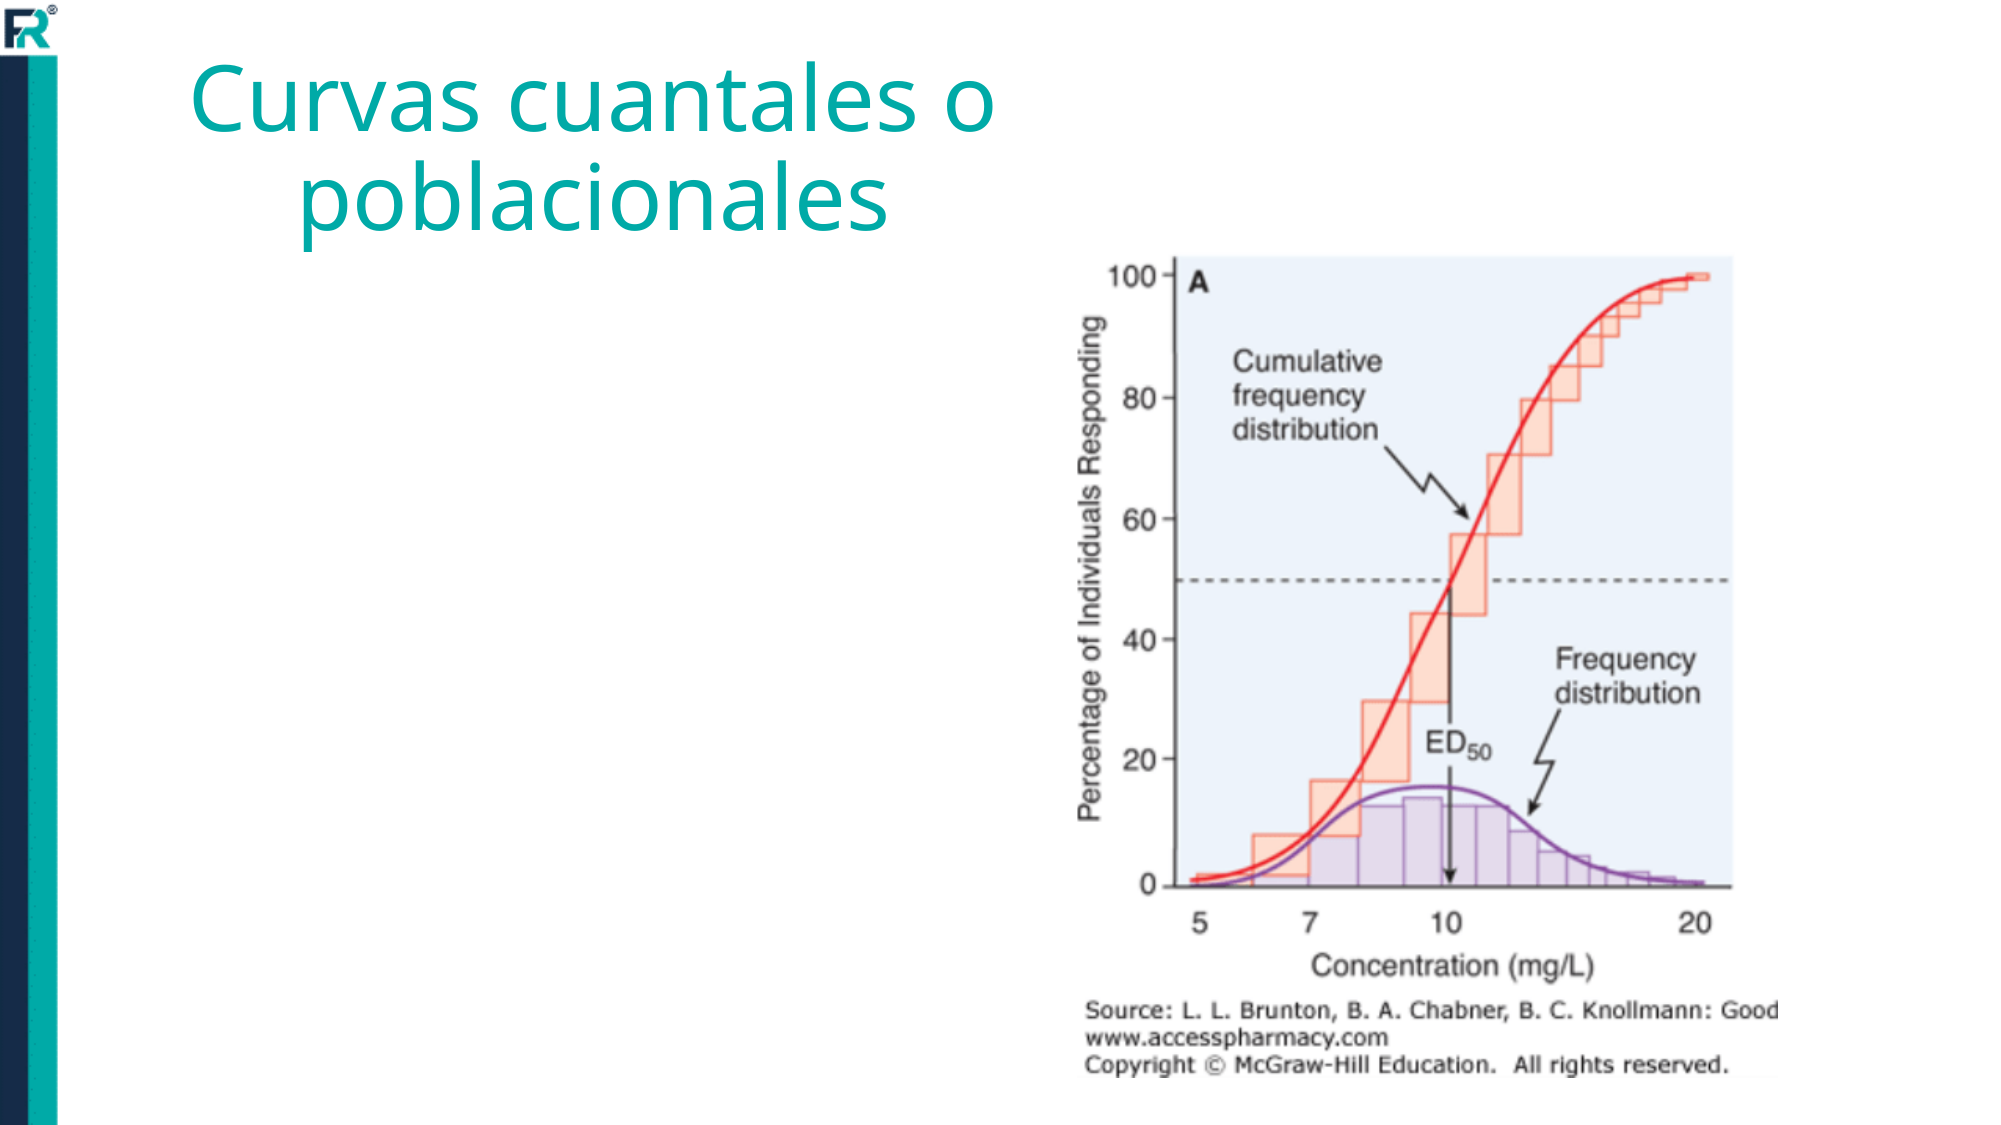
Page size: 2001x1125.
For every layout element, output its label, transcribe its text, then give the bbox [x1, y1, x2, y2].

text_box Curvas cuantales o poblacionales [109, 0, 1078, 303]
picture [0, 0, 2001, 1125]
